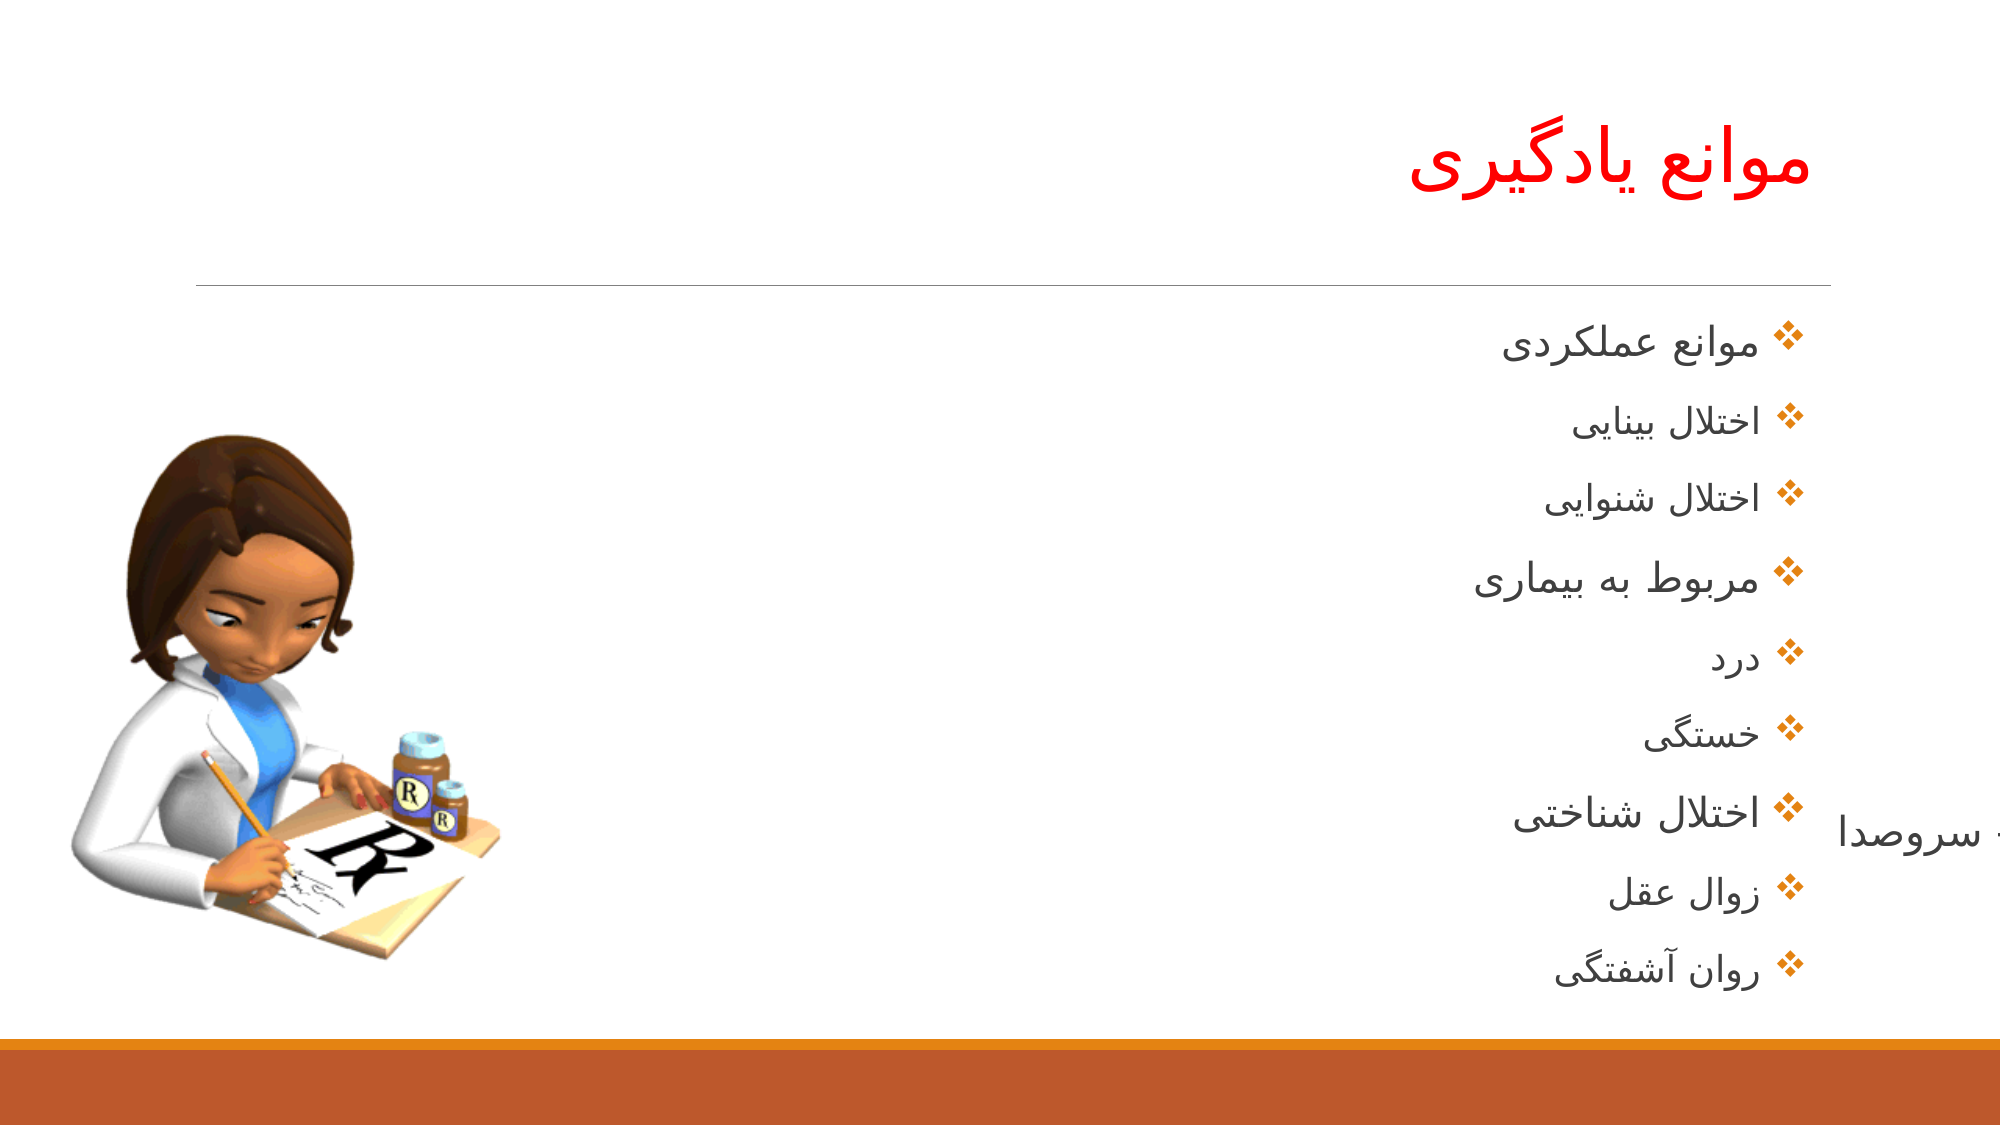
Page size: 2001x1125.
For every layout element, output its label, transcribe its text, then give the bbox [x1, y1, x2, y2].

picture [38, 415, 587, 964]
list موانع عملکردی اختلال بینایی اختلال شنوایی مربوط به بیماری درد خستگی اختلال شناختی زوال عقل روان آشفتگی افسردگی بی خوابی واکنش سوگ موانع فرهنگی زبان متفاوت کمبود علاقه به یادگیری موانع محیطی مانند نور کم- سروصدا و... [407, 313, 1808, 1000]
title موانع یادگیری [180, 47, 1830, 206]
